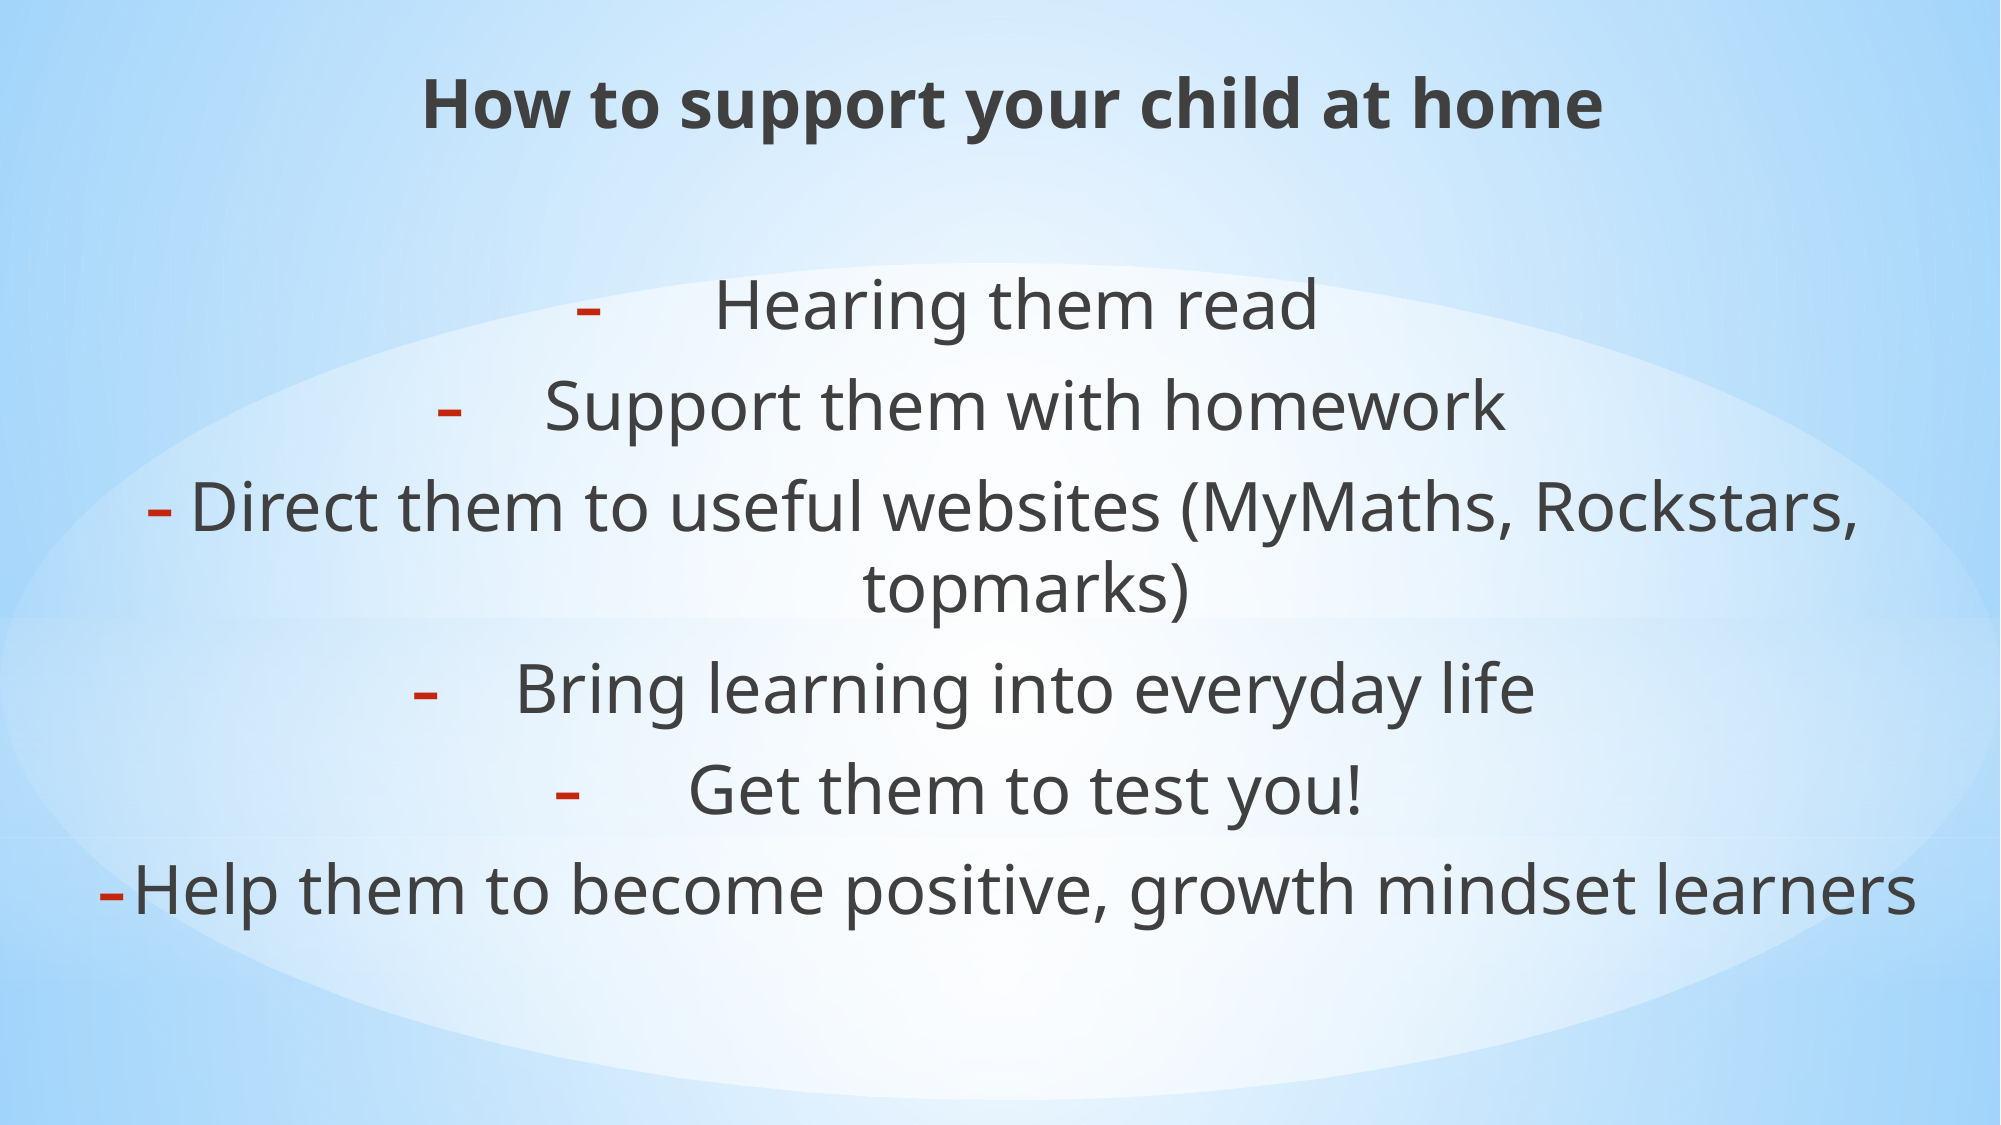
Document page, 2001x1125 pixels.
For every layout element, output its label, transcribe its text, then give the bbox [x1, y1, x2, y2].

list How to support your child at home Hearing them read Support them with homework Direct them to useful websites (MyMaths, Rockstars, topmarks) Bring learning into everyday life Get them to test you! Help them to become positive, growth mindset learners [79, 52, 1940, 1014]
